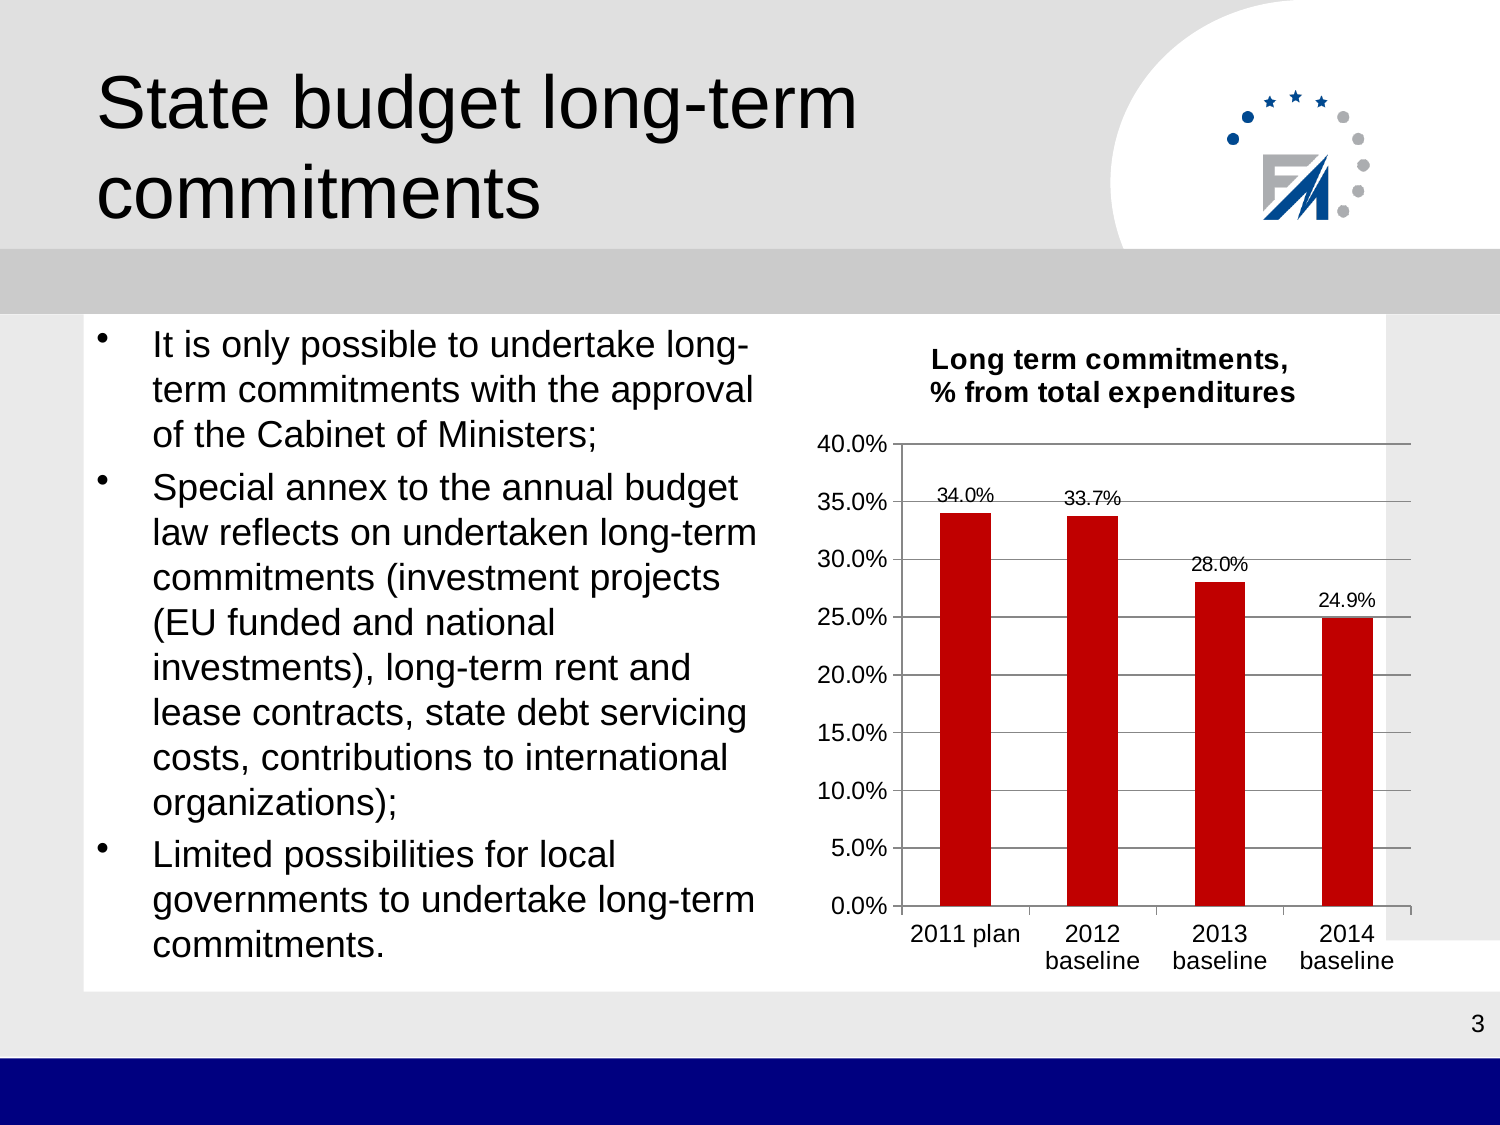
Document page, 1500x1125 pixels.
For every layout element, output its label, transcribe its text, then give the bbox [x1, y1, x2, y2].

title State budget long-term commitments [80, 49, 1192, 238]
chart [804, 312, 1424, 988]
list It is only possible to undertake long-term commitments with the approval of the Cabinet of Ministers; Special annex to the annual budget law reflects on undertaken long-term commitments (investment projects (EU funded and national investments), long-term rent and lease contracts, state debt servicing costs, contributions to international organizations); Limited possibilities for local governments to undertake long-term commitments. [80, 312, 780, 988]
slide_number 3 [1161, 999, 1500, 1075]
picture [1222, 90, 1372, 224]
